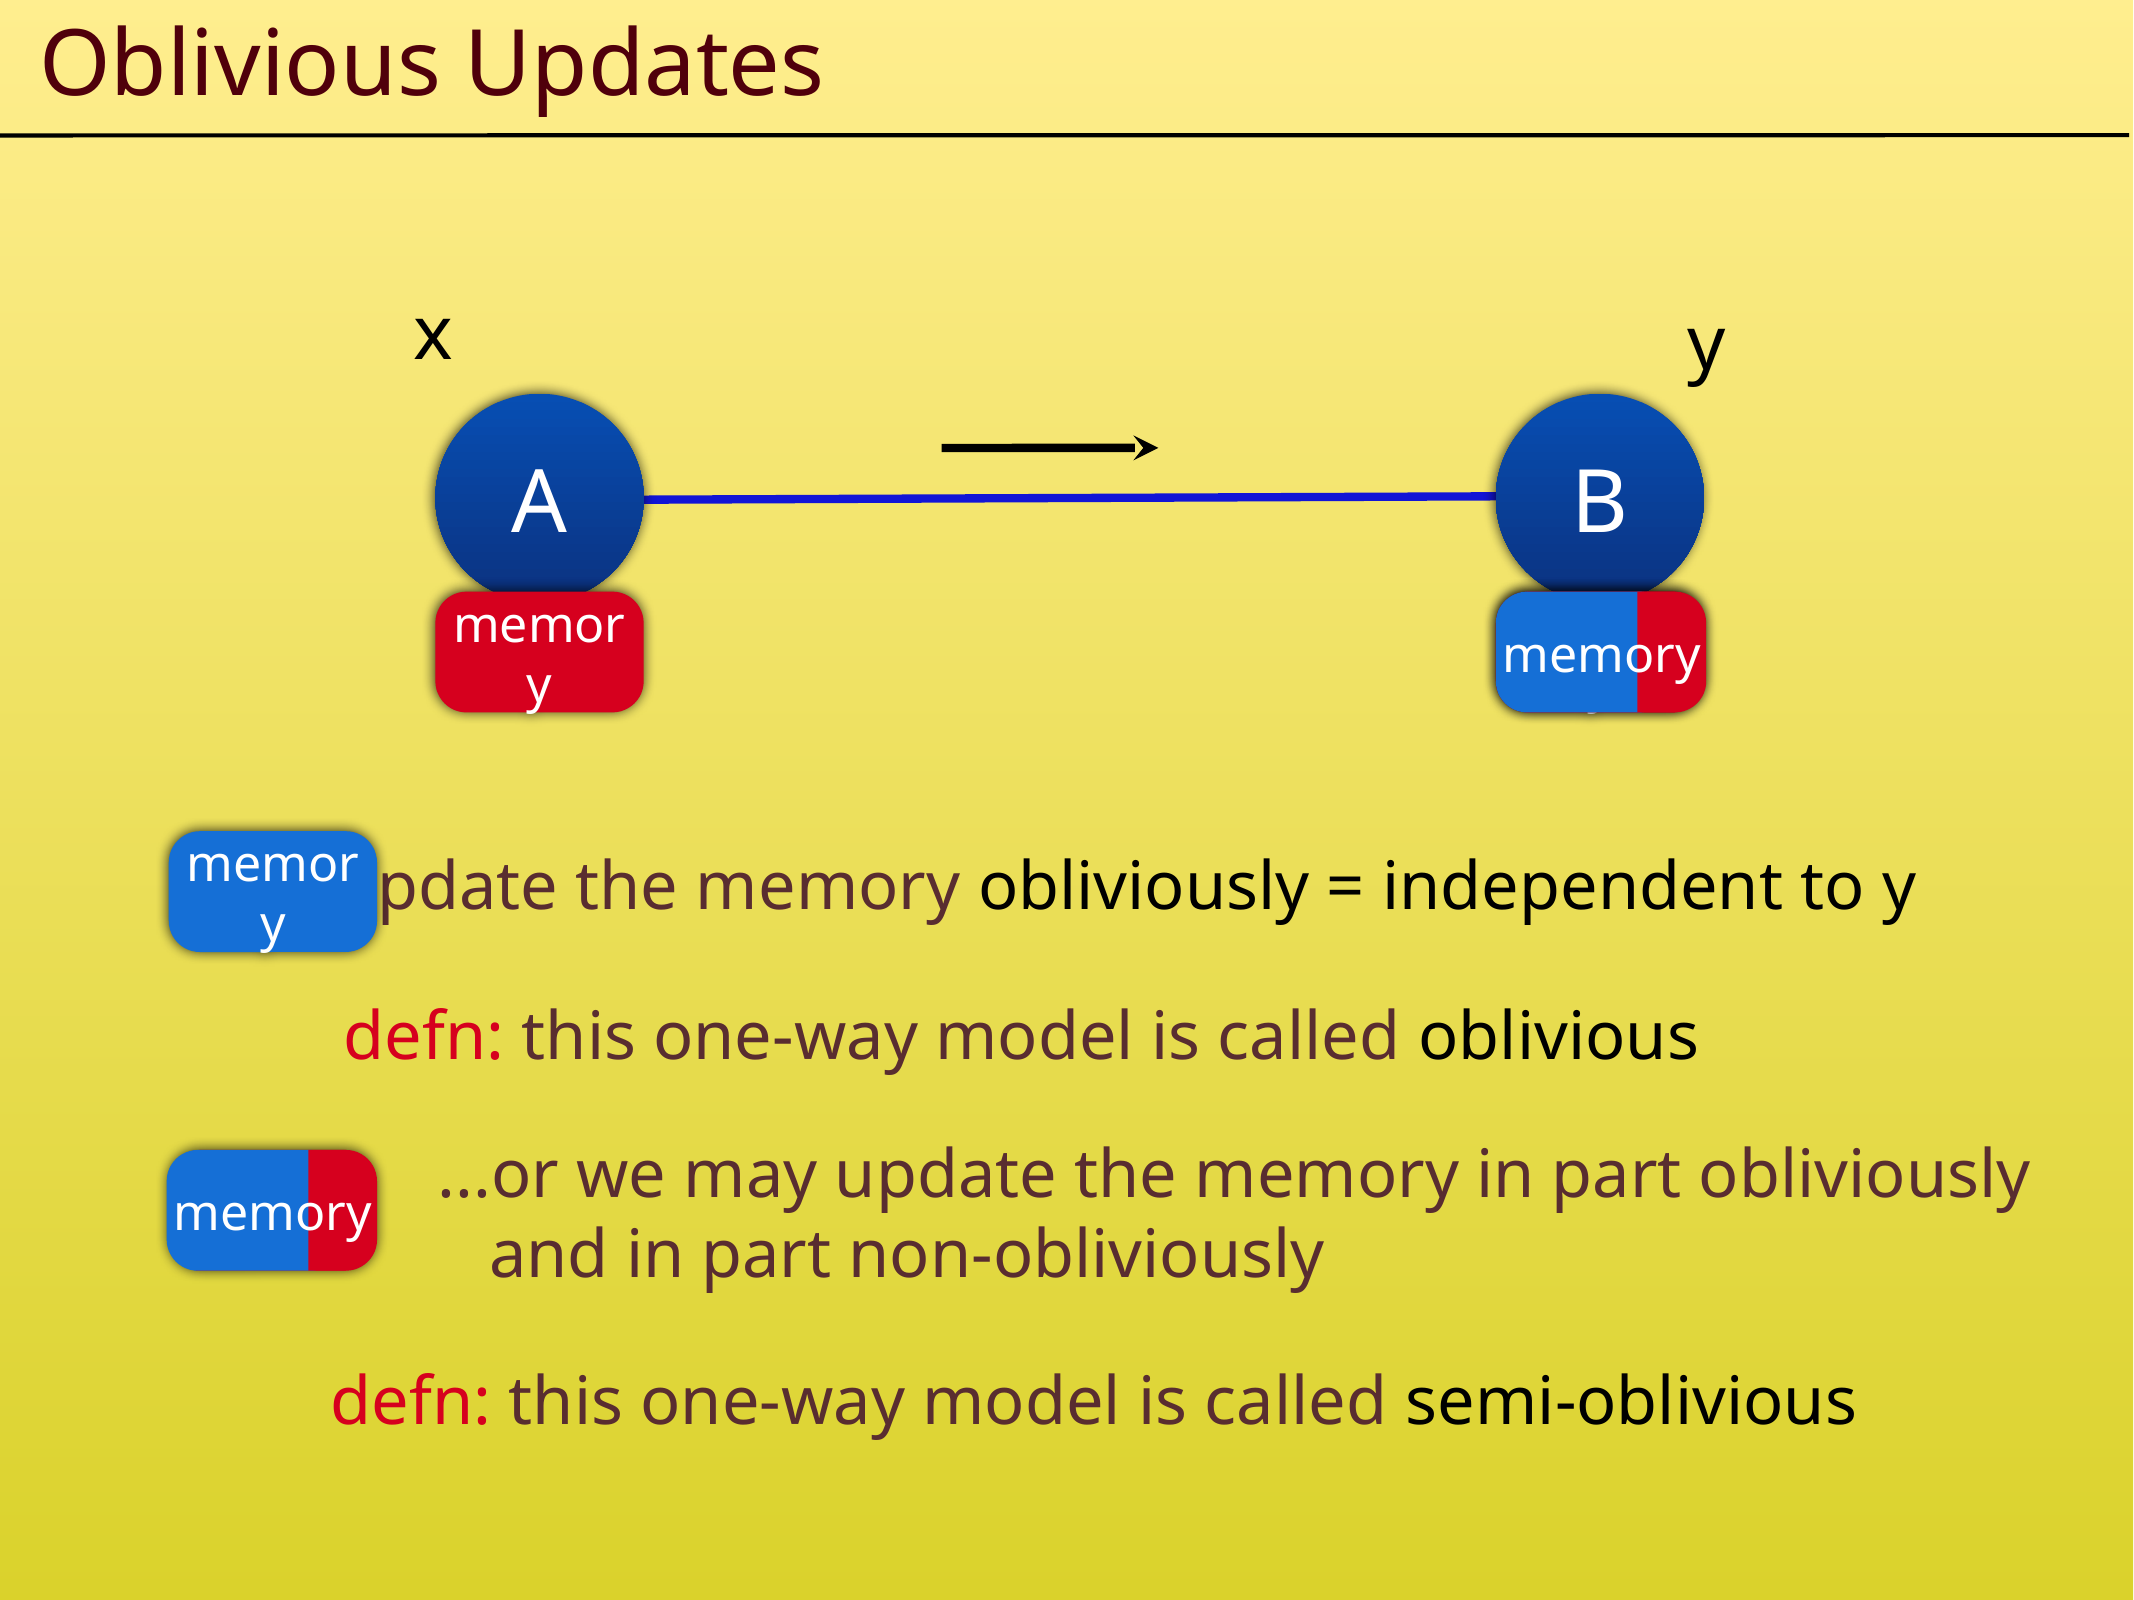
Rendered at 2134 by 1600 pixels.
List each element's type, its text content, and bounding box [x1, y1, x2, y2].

text_box [1145, 441, 1159, 455]
text_box A [435, 393, 644, 580]
text_box defn: this one-way model is called oblivious [343, 993, 1700, 1074]
text_box update the memory obliviously = independent to y [383, 843, 1918, 924]
text_box y [1687, 294, 1727, 385]
text_box defn: this one-way model is called semi-oblivious [330, 1357, 1858, 1438]
text_box B [1495, 393, 1705, 579]
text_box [1495, 591, 1707, 713]
text_box x [413, 284, 454, 375]
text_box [166, 1149, 378, 1271]
text_box Oblivious Updates [39, 0, 2134, 119]
text_box memory [168, 831, 378, 953]
text_box memory [435, 591, 644, 713]
text_box ...or we may update the memory in part obliviously and in part non-obliviously [437, 1127, 2134, 1294]
